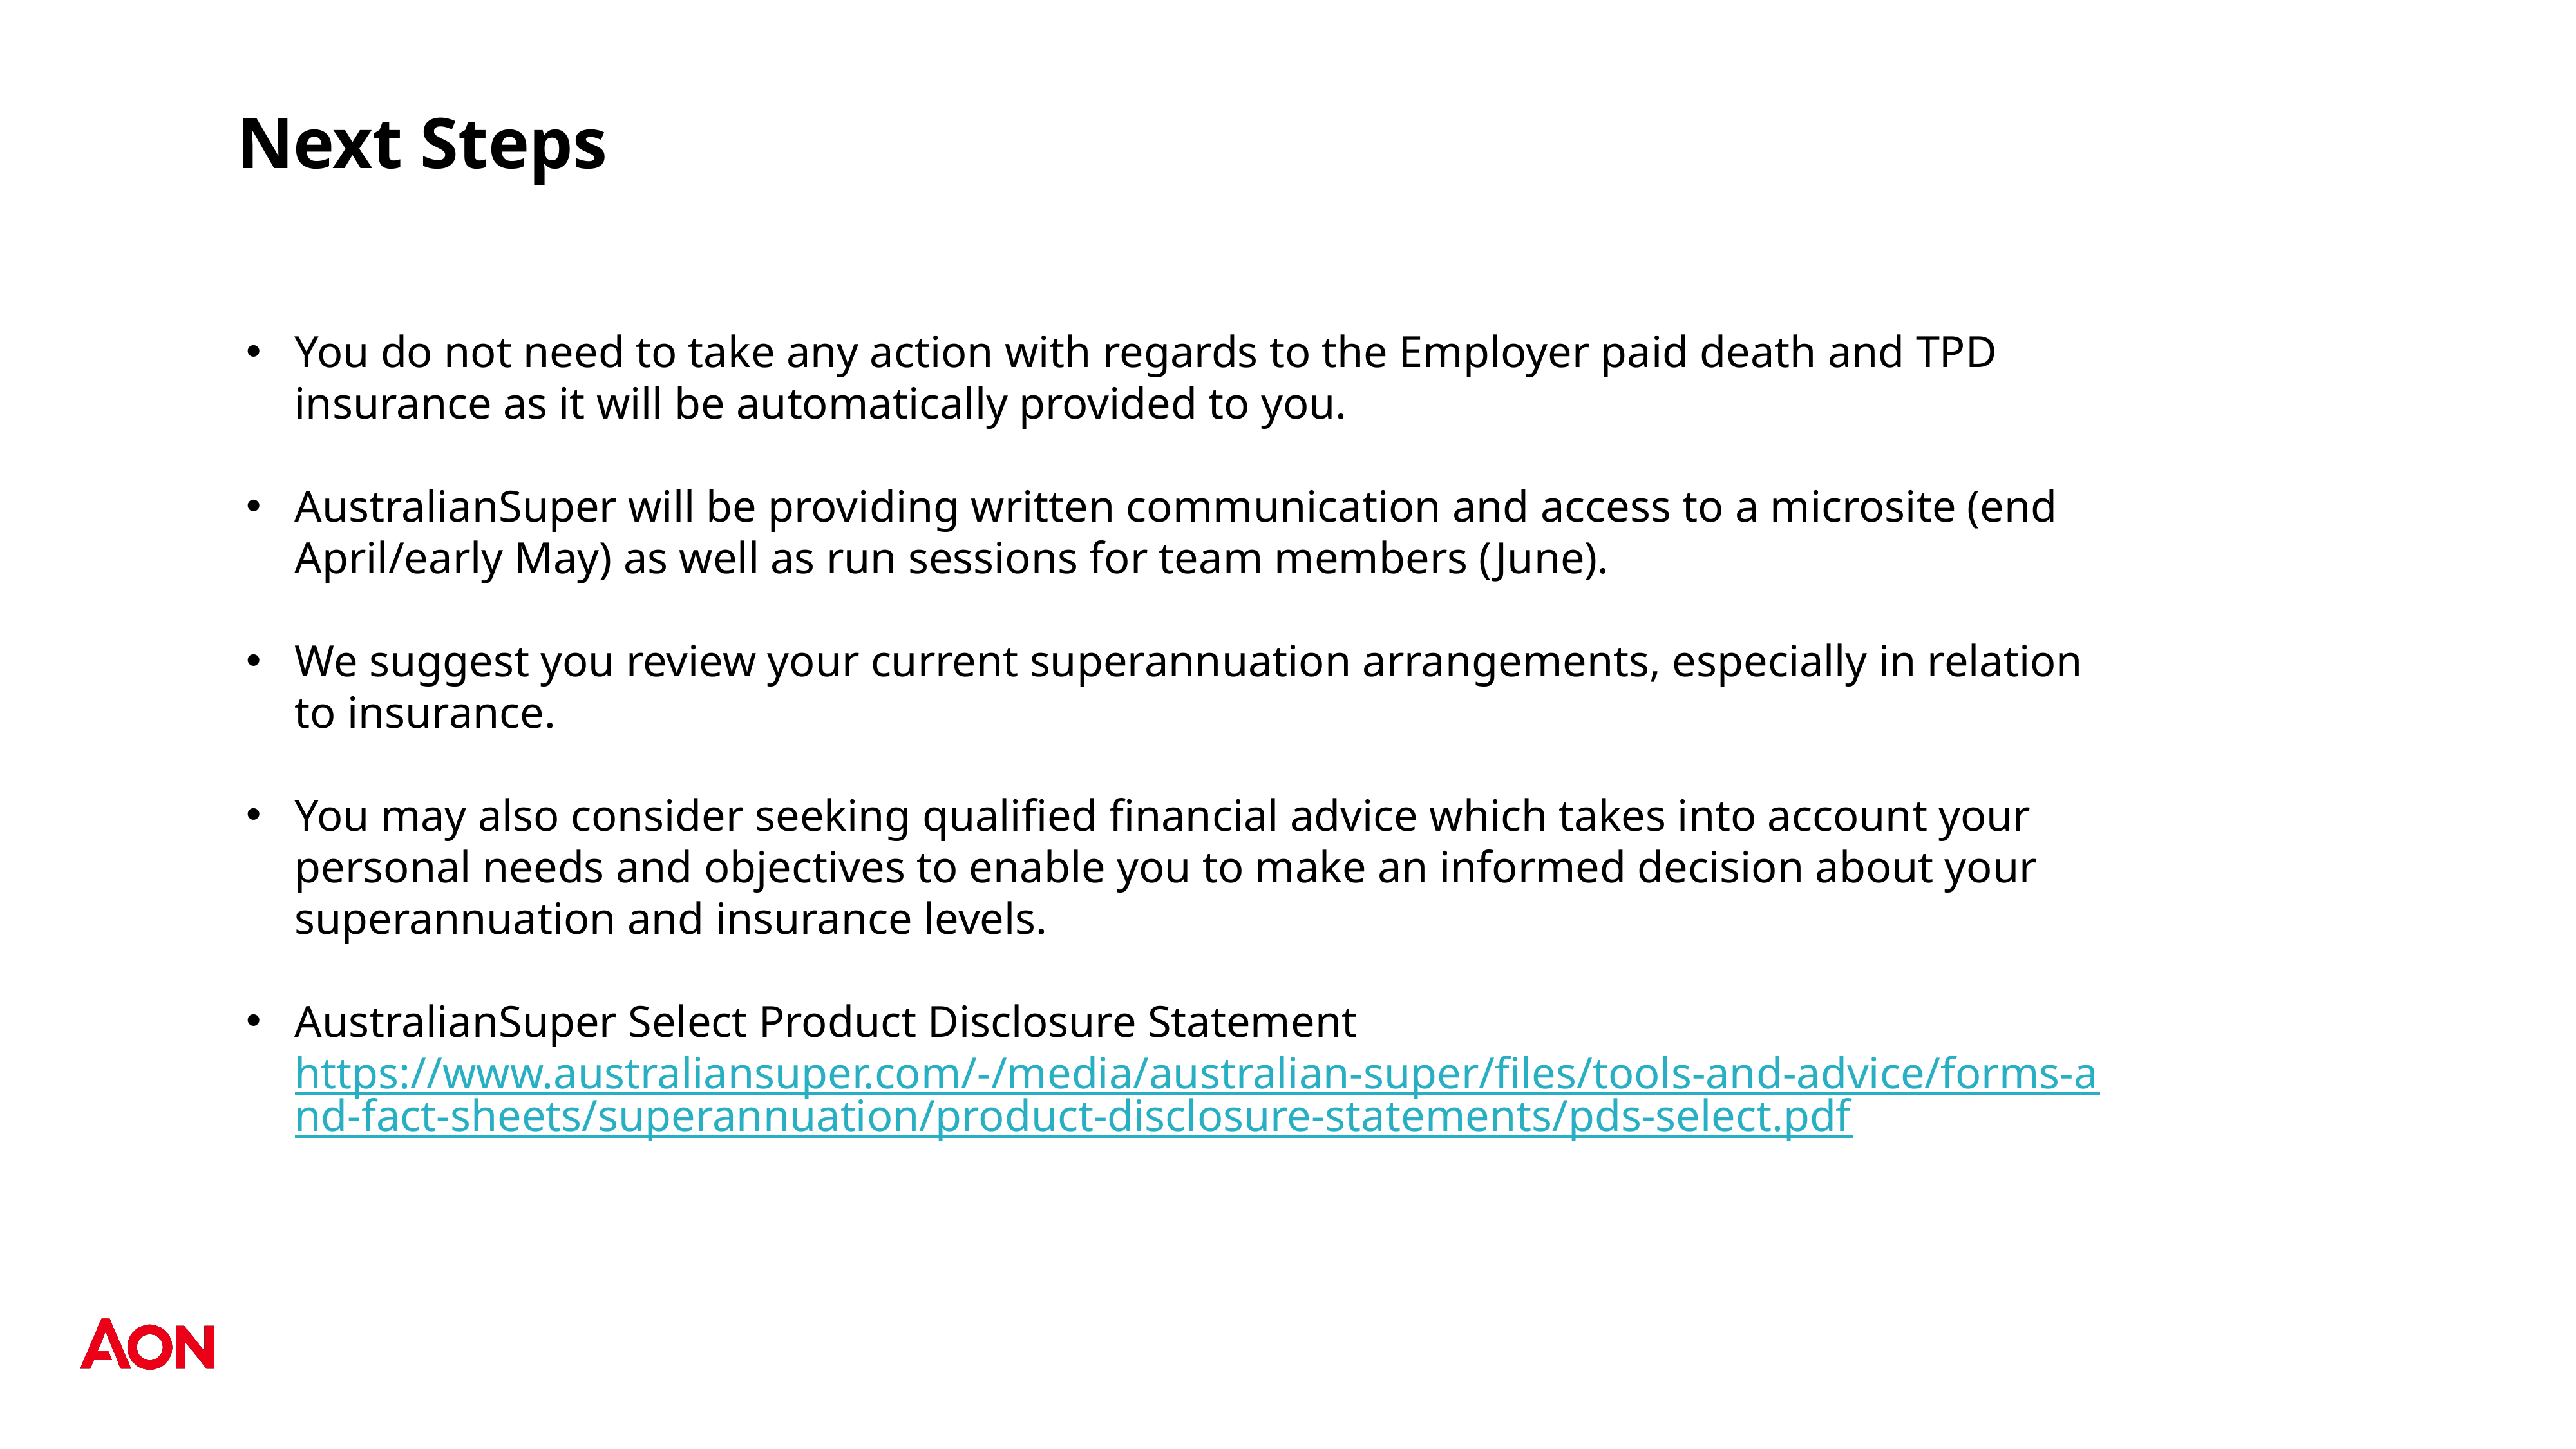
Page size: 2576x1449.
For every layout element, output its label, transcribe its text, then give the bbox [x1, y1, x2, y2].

picture [80, 1318, 214, 1370]
text_box You do not need to take any action with regards to the Employer paid death and TPD insurance as it will be automatically provided to you. AustralianSuper will be providing written communication and access to a microsite (end April/early May) as well as run sessions for team members (June). We suggest you review your current superannuation arrangements, especially in relation to insurance. You may also consider seeking qualified financial advice which takes into account your personal needs and objectives to enable you to make an informed decision about your superannuation and insurance levels. AustralianSuper Select Product Disclosure Statement https://www.australiansuper.com/-/media/australian-super/files/tools-and-advice/forms-and-fact-sheets/superannuation/product-disclosure-statements/pds-select.pdf [236, 319, 2133, 1160]
title Next Steps [237, 99, 2496, 184]
